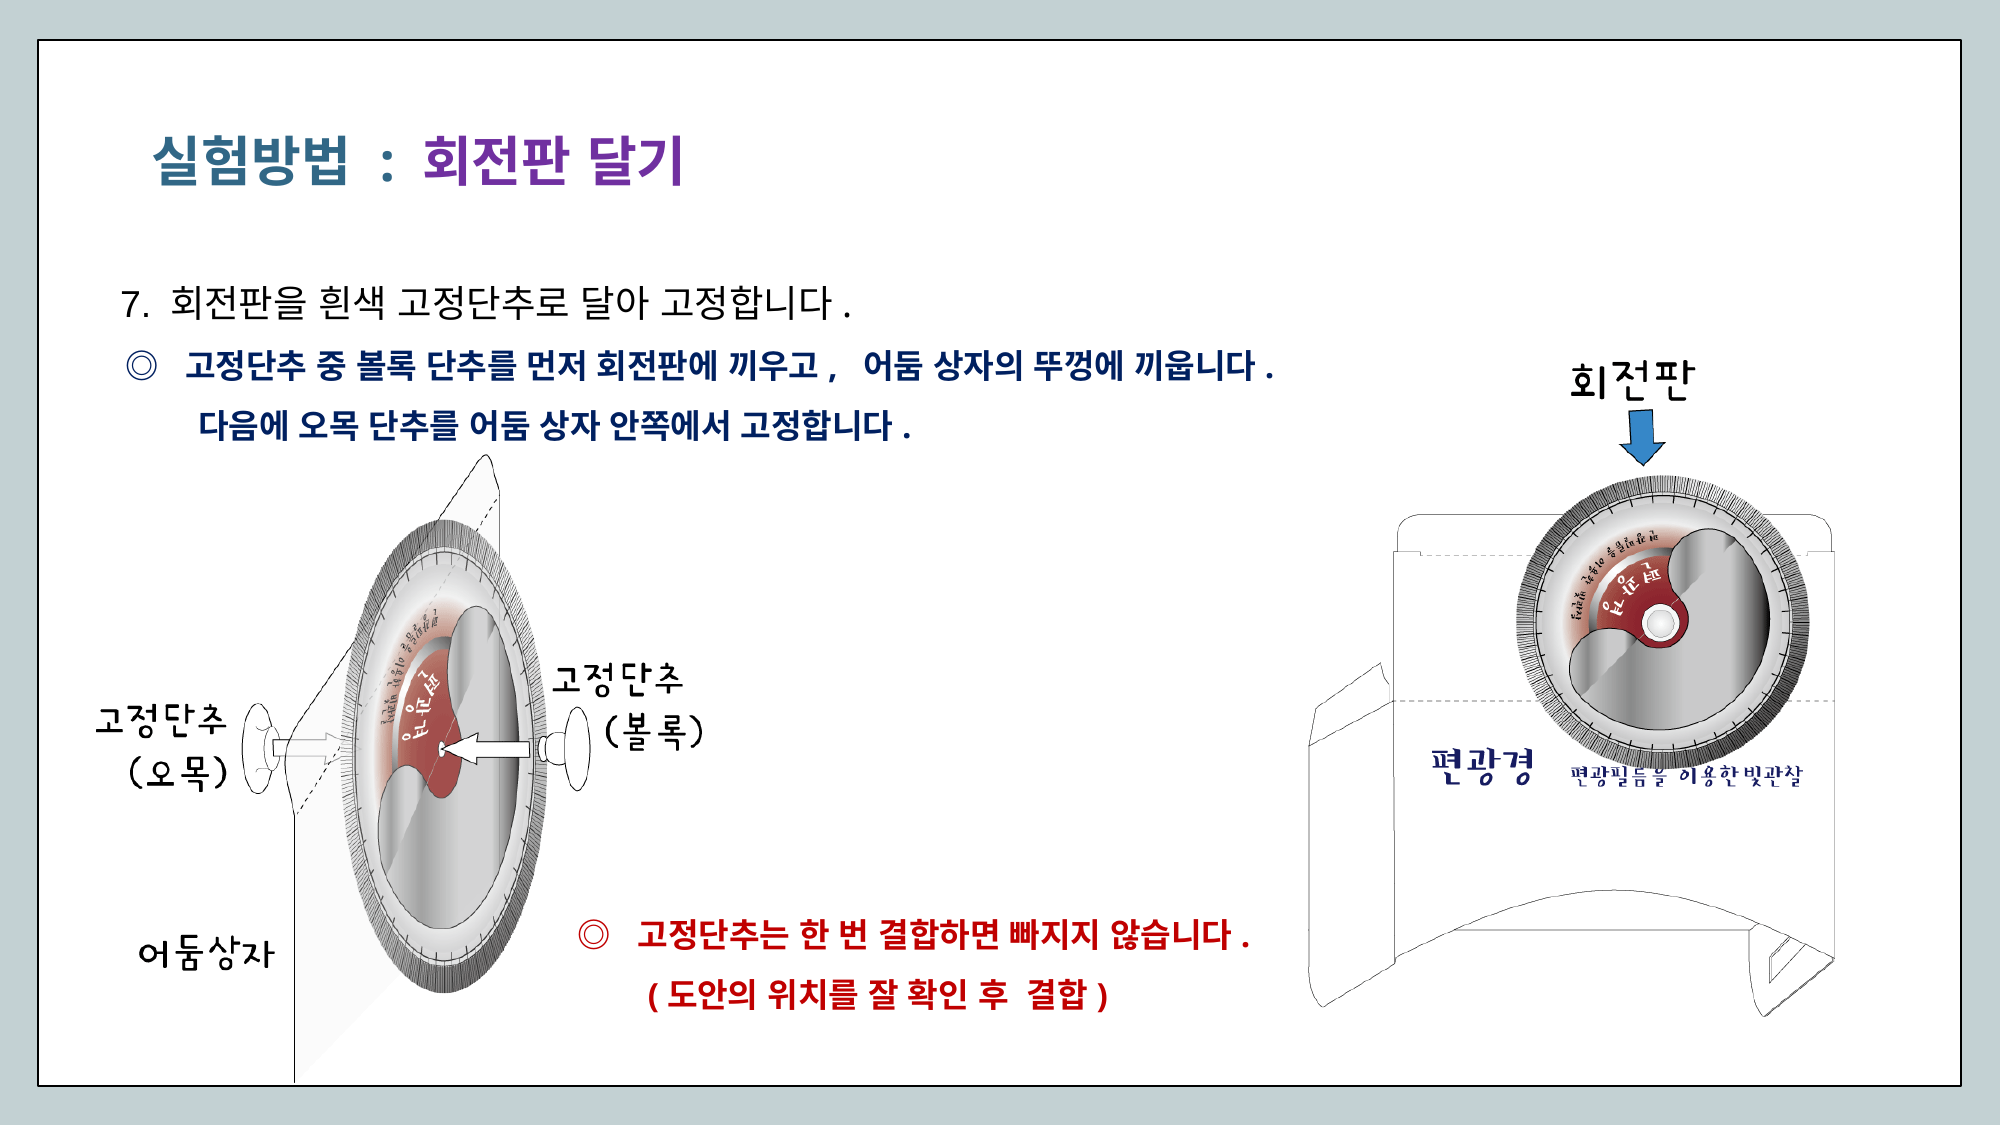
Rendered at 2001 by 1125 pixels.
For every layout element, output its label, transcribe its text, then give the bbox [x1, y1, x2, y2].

text_box ◎ 고정단추 중 볼록 단추를 먼저 회전판에 끼우고, 어둠 상자의 뚜껑에 끼웁니다. 다음에 오목 단추를 어둠 상자 안쪽에서 고정합니다. [110, 318, 1290, 453]
picture [1308, 352, 1836, 1017]
text_box 7. 회전판을 흰색 고정단추로 달아 고정합니다. [105, 250, 867, 333]
text_box 실험방법 : 회전판 달기 [136, 112, 859, 185]
picture [91, 454, 707, 1083]
text_box ◎ 고정단추는 한 번 결합하면 빠지지 않습니다. (도안의 위치를 잘 확인 후 결합) [711, 886, 1266, 1021]
